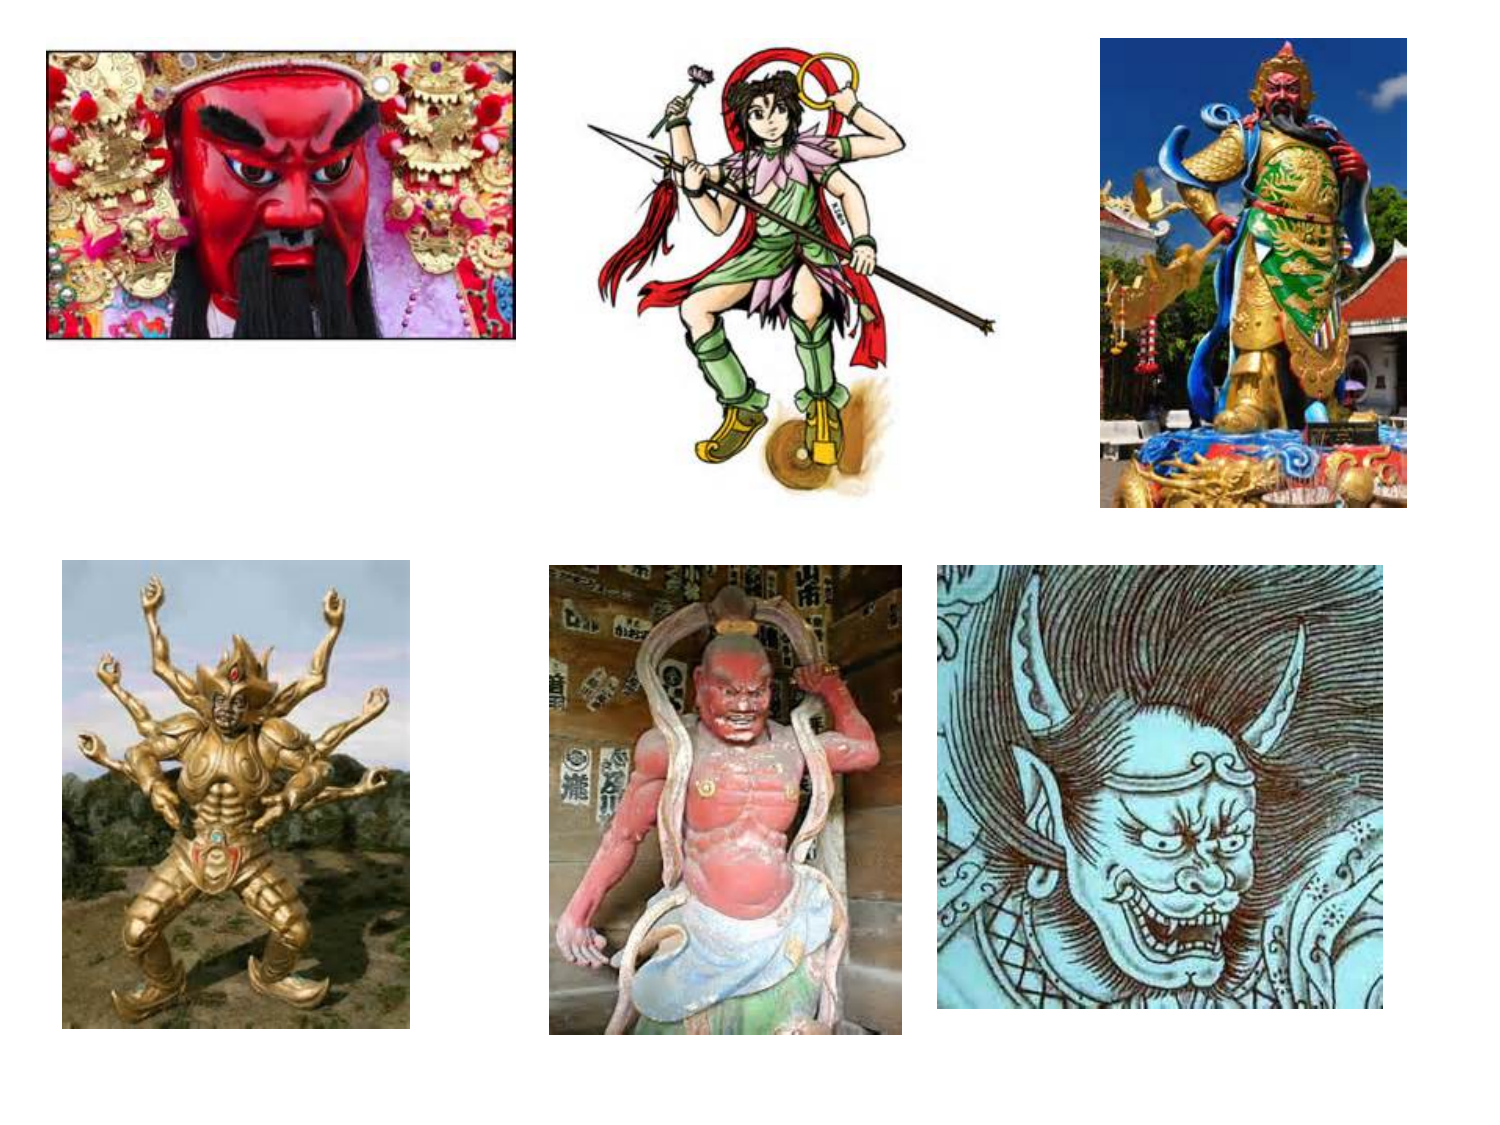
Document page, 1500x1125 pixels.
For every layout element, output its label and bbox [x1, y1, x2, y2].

picture [46, 37, 516, 354]
picture [574, 38, 1005, 508]
picture [937, 565, 1384, 1009]
picture [62, 559, 410, 1030]
picture [549, 565, 902, 1035]
picture [1099, 38, 1407, 508]
